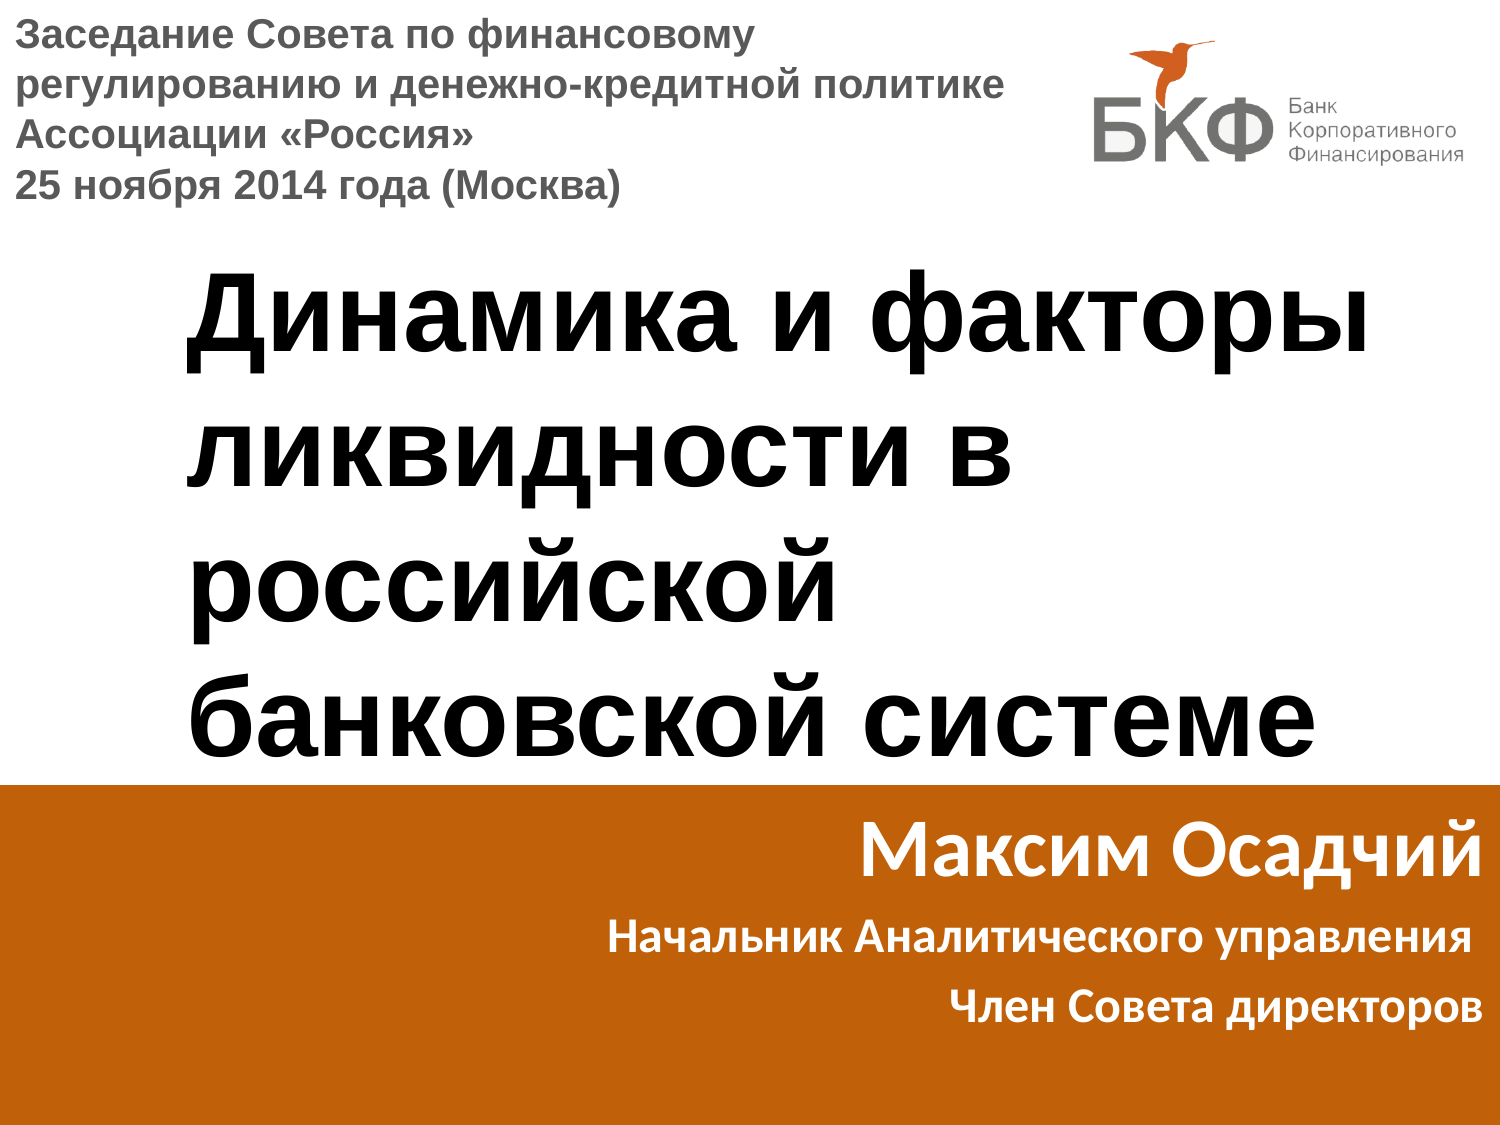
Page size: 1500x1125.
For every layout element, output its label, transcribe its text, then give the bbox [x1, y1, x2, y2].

text_box Заседание Совета по финансовому регулированию и денежно-кредитной политике Ассоциации «Россия» 25 ноября 2014 года (Москва) [0, 0, 1093, 215]
picture [1077, 23, 1477, 189]
subtitle Максим Осадчий Начальник Аналитического управления Член Совета директоров [0, 784, 1500, 1125]
text_box Динамика и факторы ликвидности в российской банковской системе [171, 231, 1500, 787]
